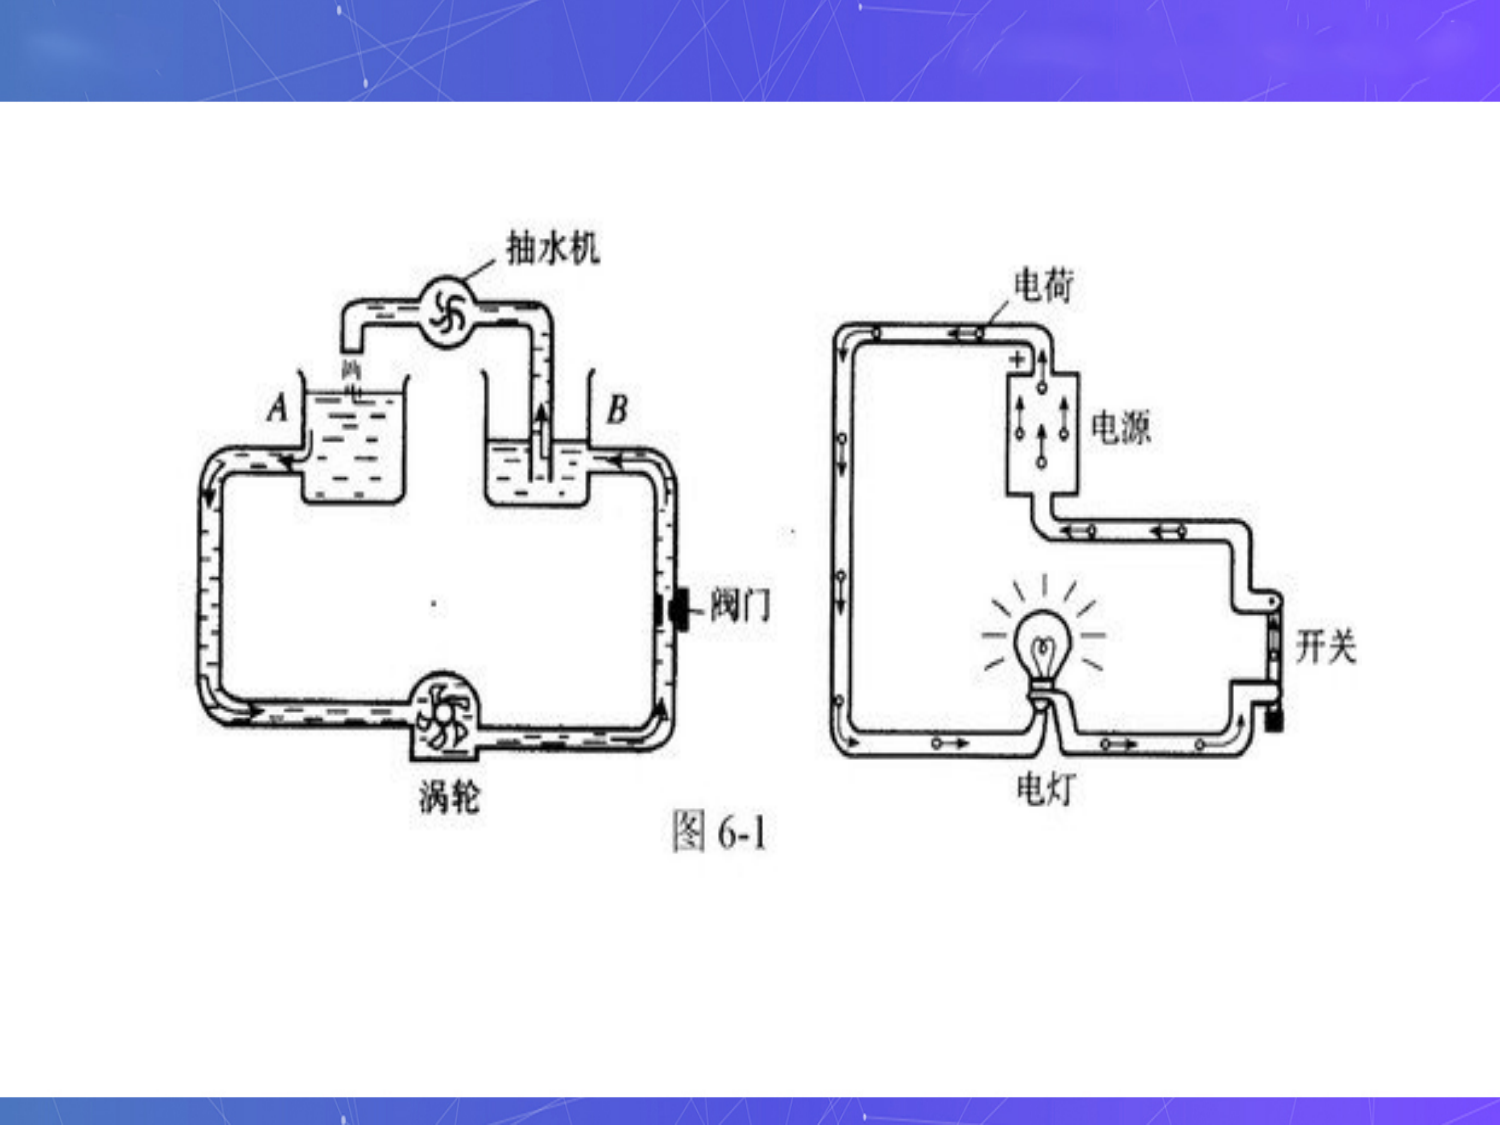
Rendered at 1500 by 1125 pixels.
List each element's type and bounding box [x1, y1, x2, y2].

list [159, 196, 1362, 901]
picture [0, 0, 1500, 1125]
